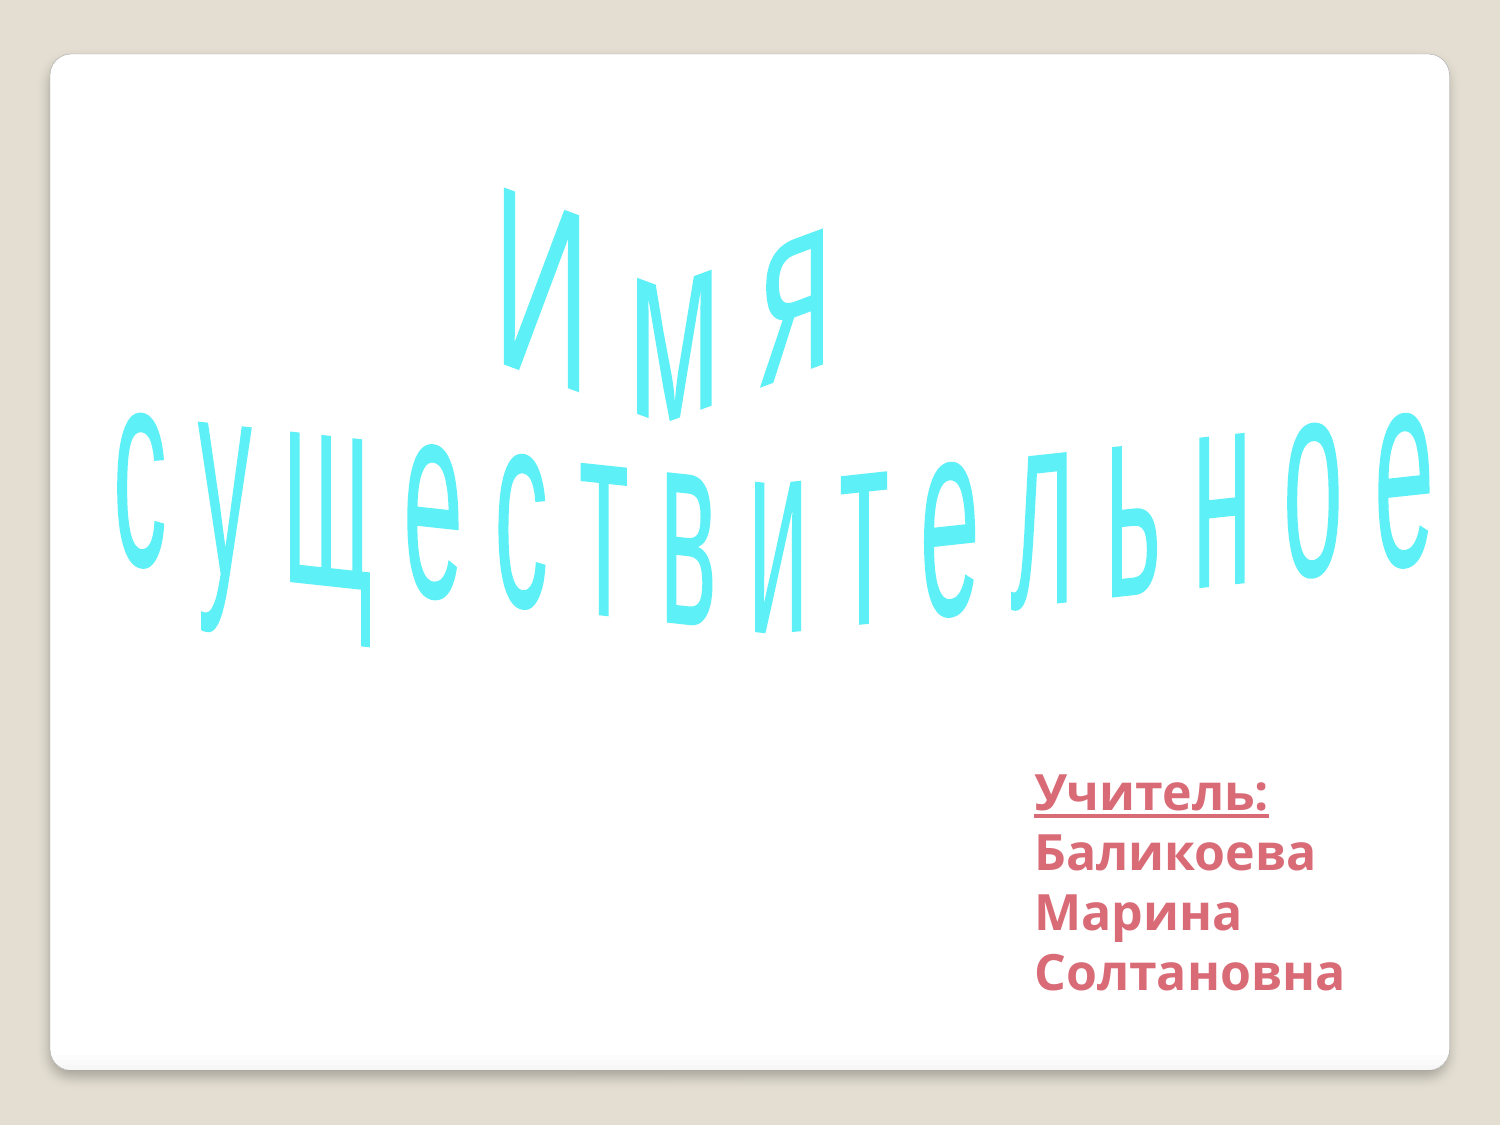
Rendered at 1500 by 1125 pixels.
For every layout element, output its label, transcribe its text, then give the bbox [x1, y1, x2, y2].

footer Учитель: Баликоева Марина Солтановна [1019, 890, 1406, 1008]
